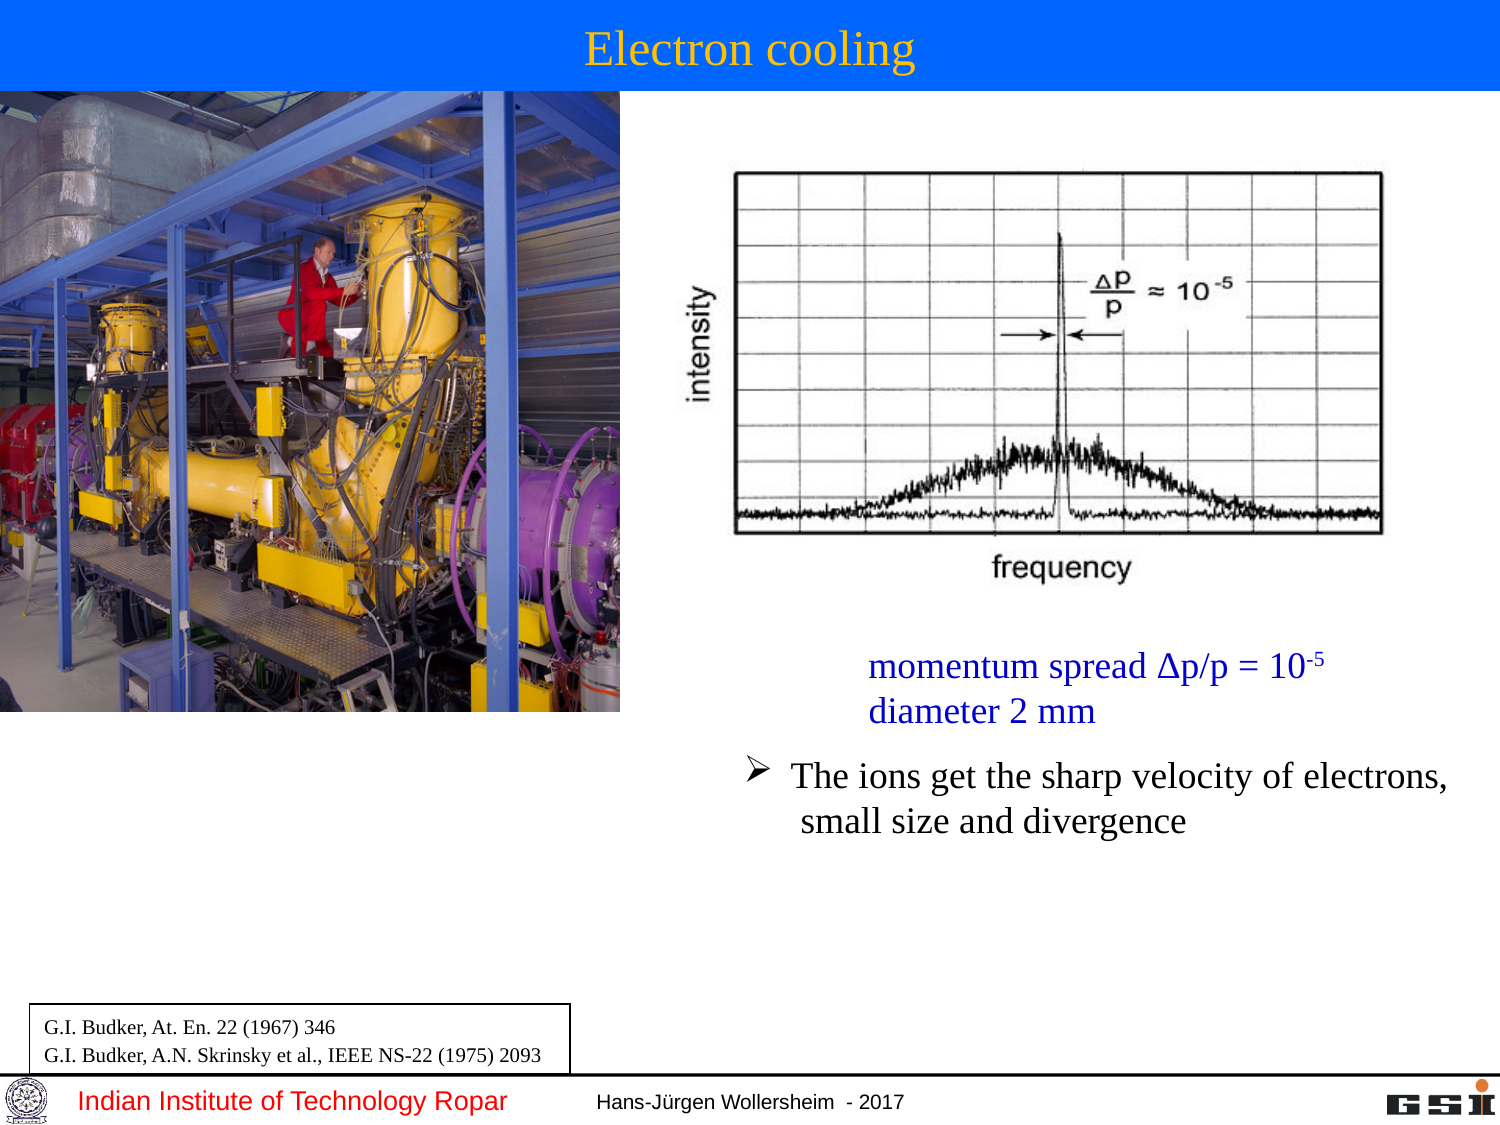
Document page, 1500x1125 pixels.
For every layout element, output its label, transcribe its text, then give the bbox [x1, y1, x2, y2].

picture [665, 148, 1448, 598]
picture [0, 91, 620, 712]
picture [5, 1077, 47, 1124]
text_box momentum spread Δp/p = 10-5 diameter 2 mm The ions get the sharp velocity of electrons, small size and divergence [728, 633, 1465, 848]
title Electron cooling [0, 0, 1500, 91]
picture [1387, 1079, 1495, 1115]
text_box G.I. Budker, At. En. 22 (1967) 346 G.I. Budker, A.N. Skrinsky et al., IEEE NS-22 (1975) 2093 [29, 1003, 571, 1074]
